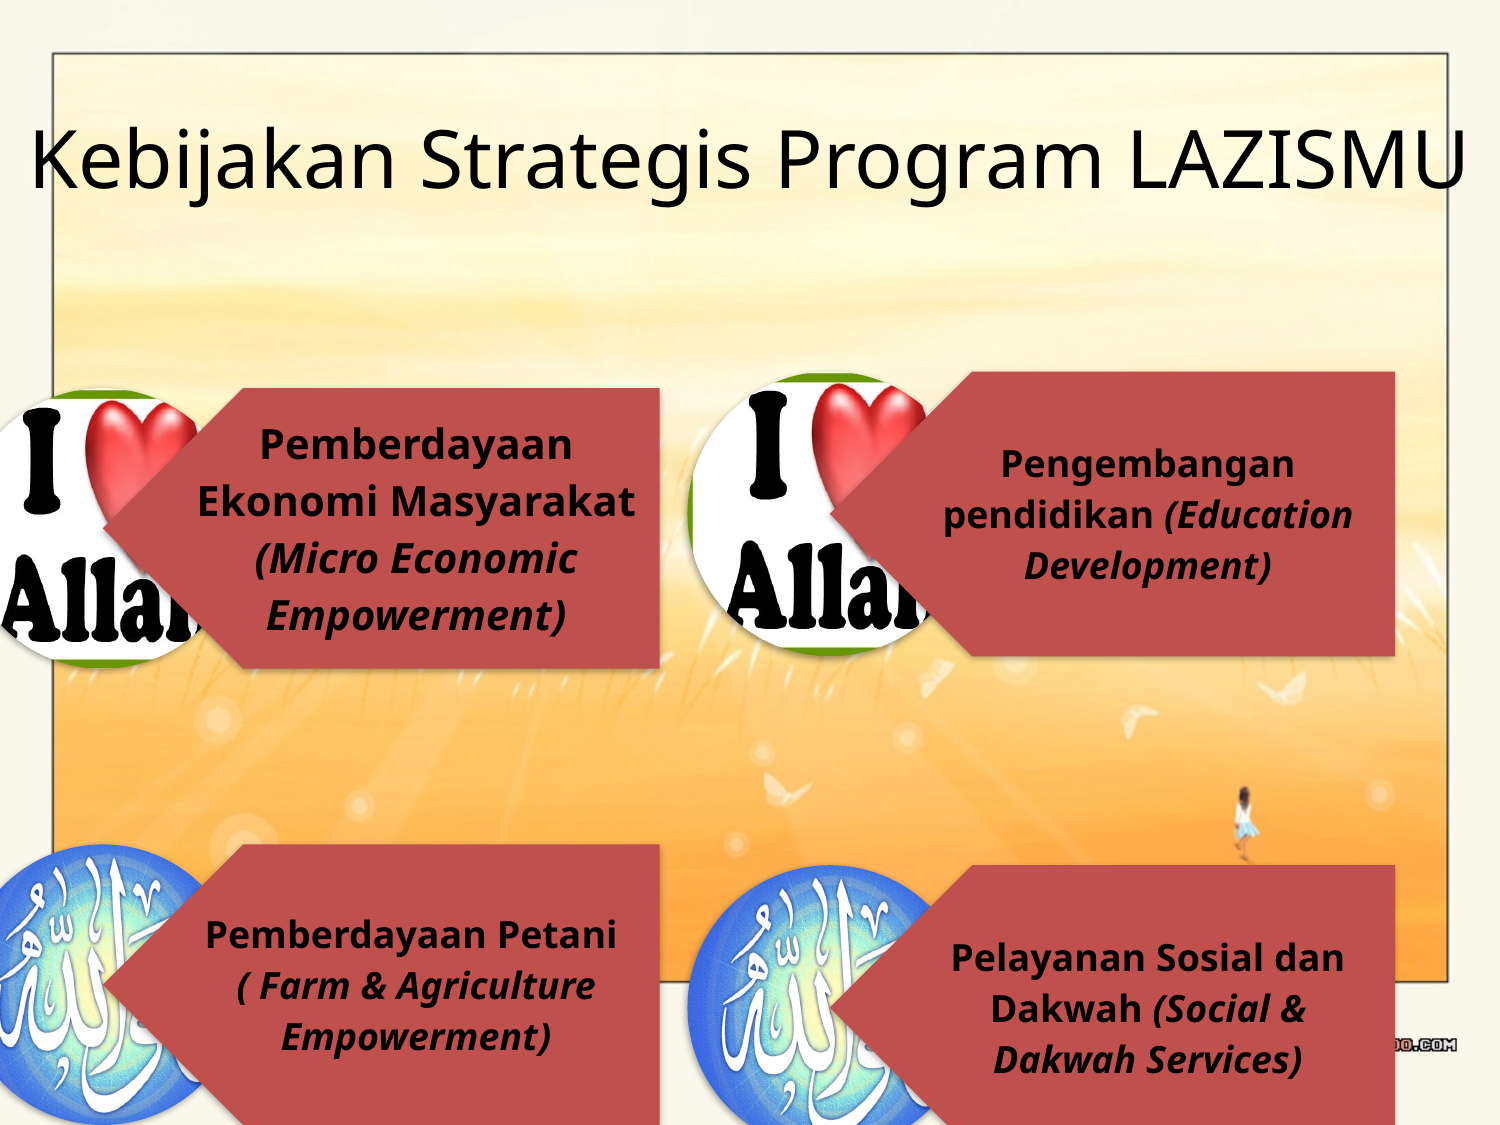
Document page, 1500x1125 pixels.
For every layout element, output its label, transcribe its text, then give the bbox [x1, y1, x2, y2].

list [0, 212, 682, 1125]
title Kebijakan Strategis Program LAZISMU [0, 62, 1500, 210]
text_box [687, 162, 1500, 1125]
picture [0, 0, 1500, 62]
